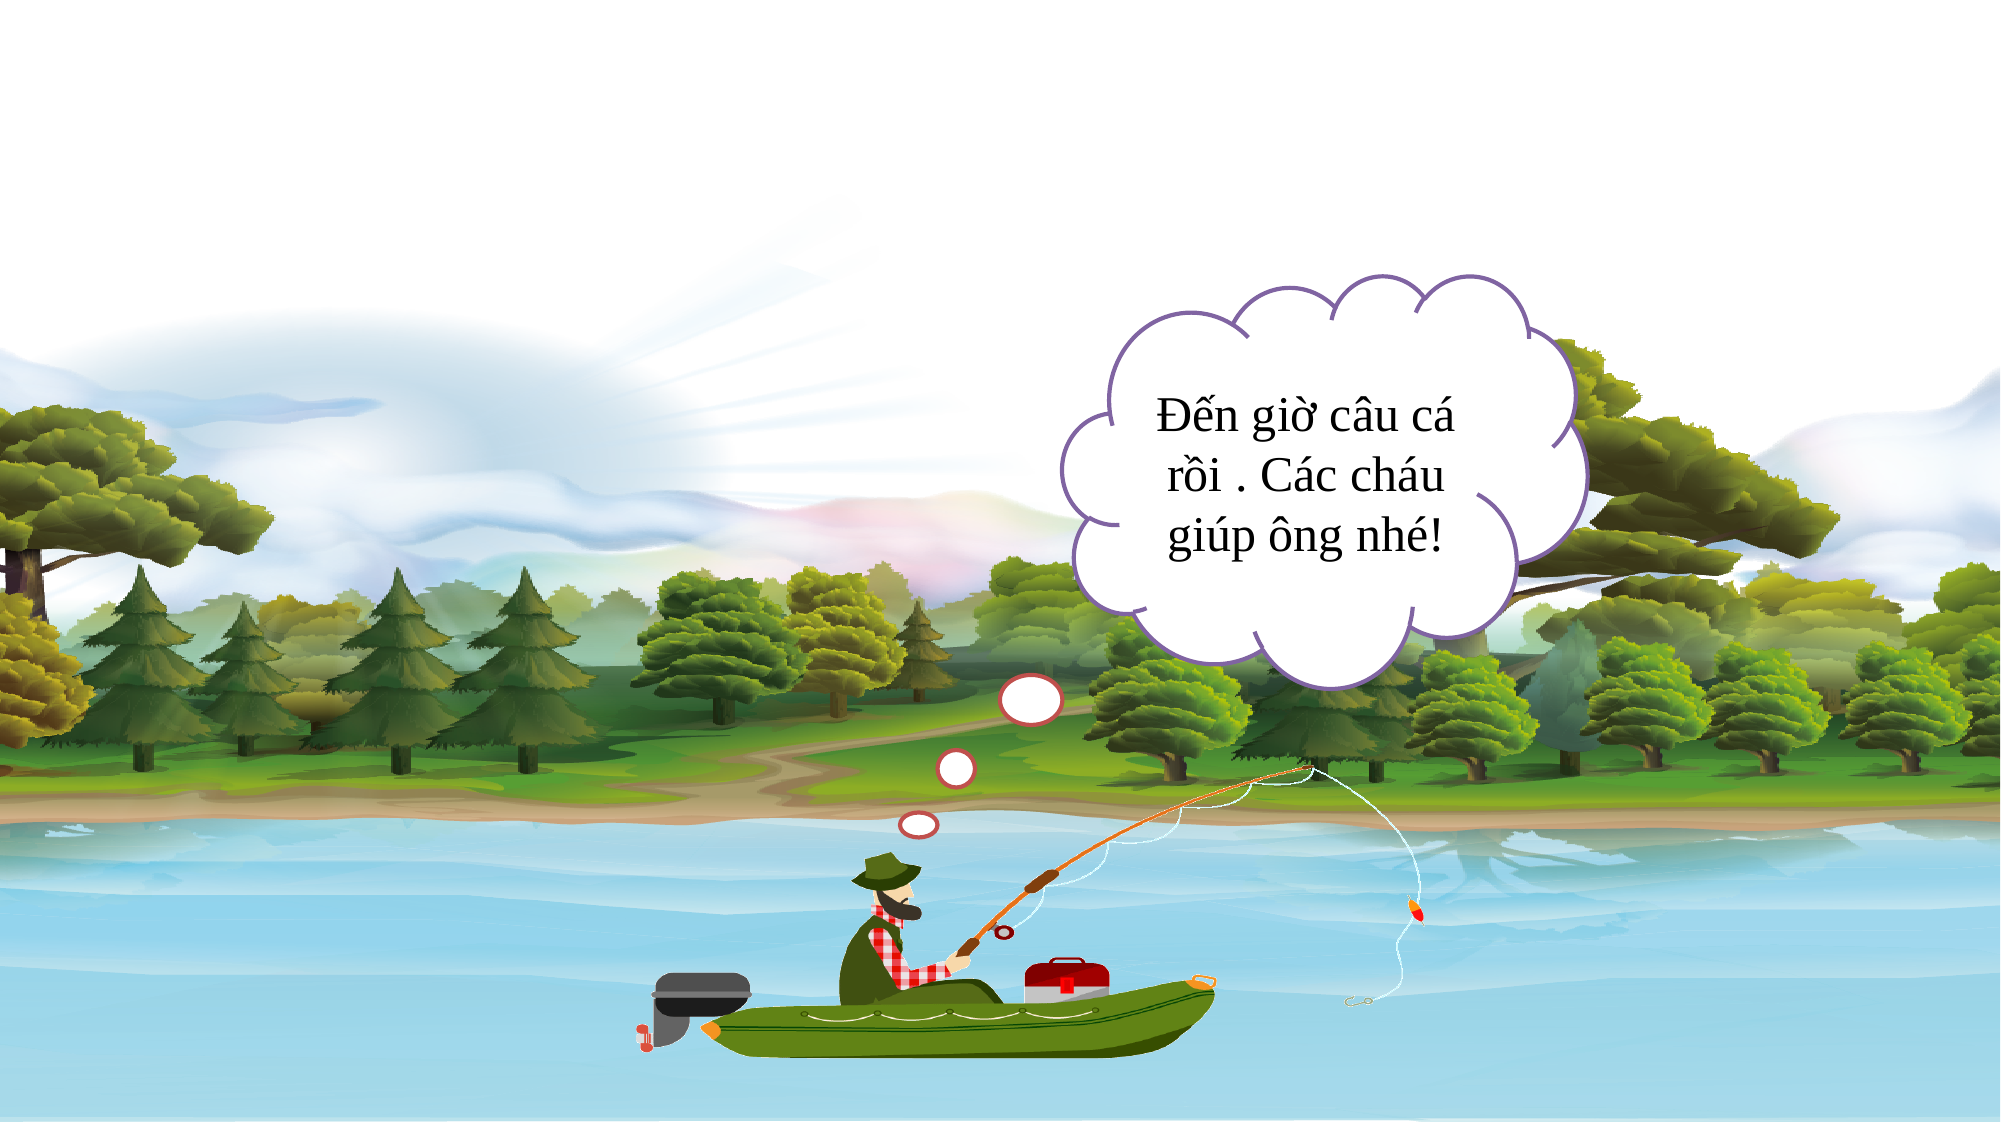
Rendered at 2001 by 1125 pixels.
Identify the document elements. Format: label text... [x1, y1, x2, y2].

text_box Đến giờ câu cá rồi . Các cháu giúp ông nhé! [1059, 274, 1590, 610]
picture [0, 0, 2001, 1125]
